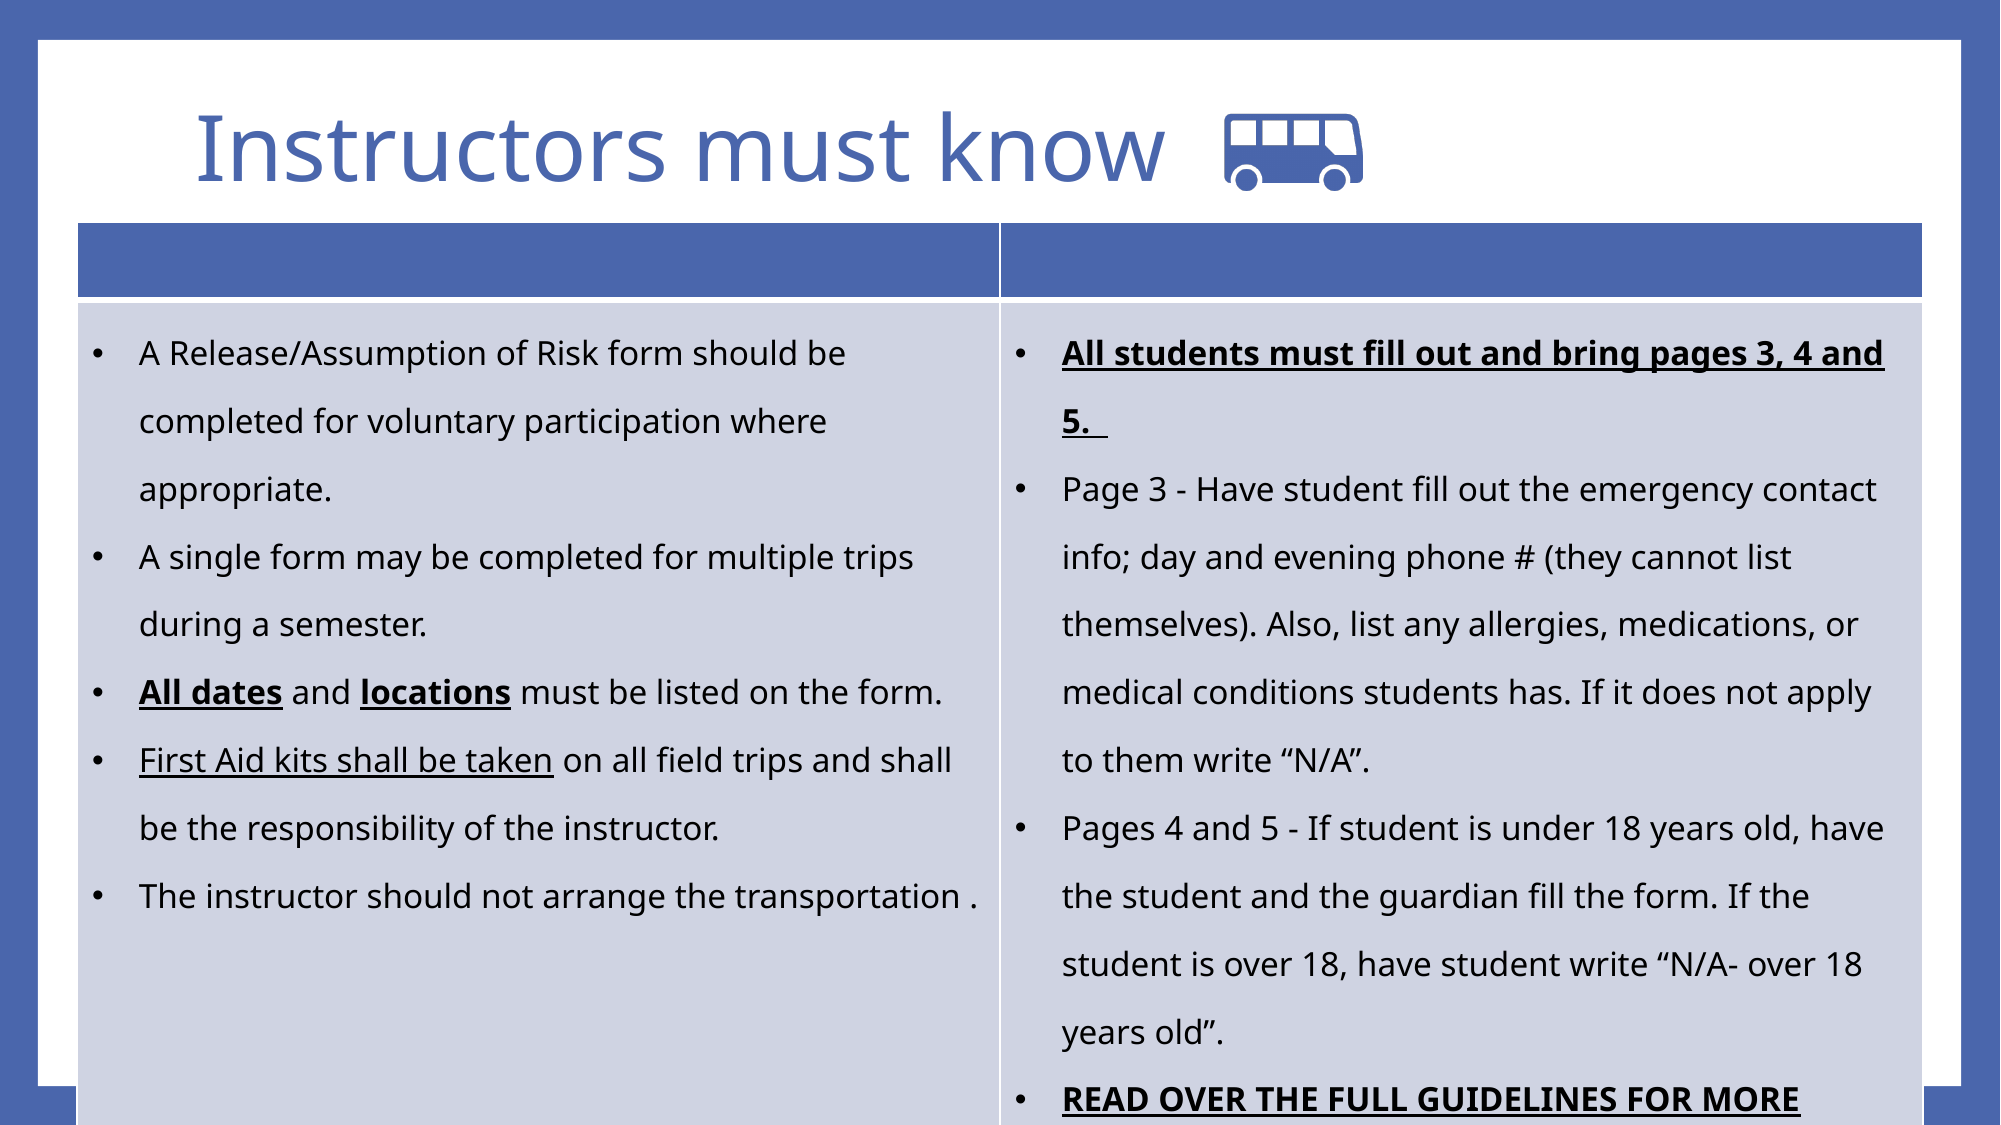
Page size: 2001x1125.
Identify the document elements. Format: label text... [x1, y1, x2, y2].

table_cell A Release/Assumption of Risk form should be completed for voluntary participation where appropriate. A single form may be completed for multiple trips during a semester. All dates and locations must be listed on the form. First Aid kits shall be taken on all field trips and shall be the responsibility of the instructor. The instructor should not arrange the transportation . [78, 303, 999, 1125]
table_header [78, 223, 999, 297]
title Instructors must know [179, 40, 1800, 222]
picture [1217, 76, 1369, 227]
table_header [1001, 223, 1922, 297]
table_cell All students must fill out and bring pages 3, 4 and 5. Page 3 - Have student fill out the emergency contact info; day and evening phone # (they cannot list themselves). Also, list any allergies, medications, or medical conditions students has. If it does not apply to them write “N/A”. Pages 4 and 5 - If student is under 18 years old, have the student and the guardian fill the form. If the student is over 18, have student write “N/A- over 18 years old”. READ OVER THE FULL GUIDELINES FOR MORE DETAILED INFORMATION [1001, 303, 1922, 1125]
